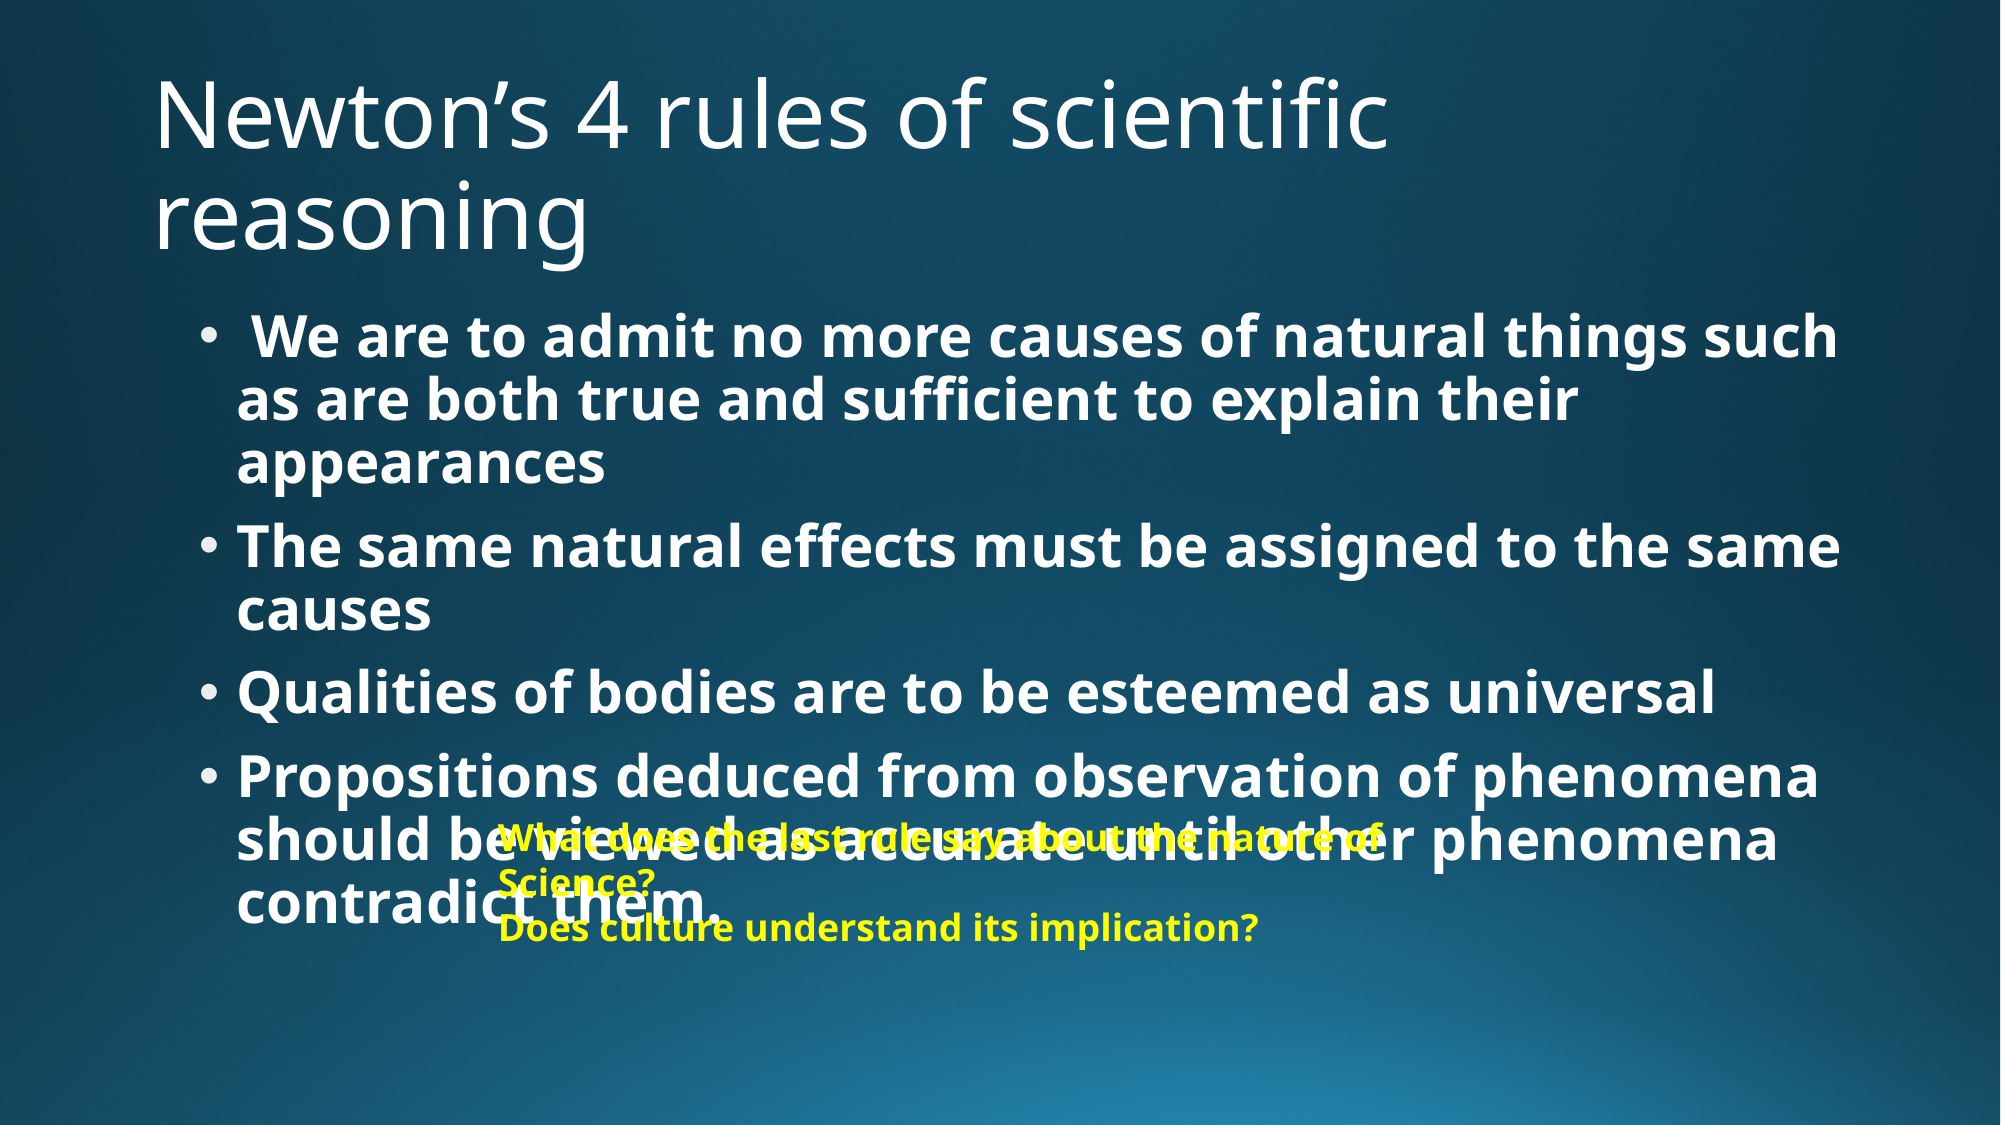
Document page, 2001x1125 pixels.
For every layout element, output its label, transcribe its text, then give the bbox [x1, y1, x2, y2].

title Newton’s 4 rules of scientific reasoning [137, 59, 1863, 278]
picture [0, 0, 2001, 1125]
list We are to admit no more causes of natural things such as are both true and sufficient to explain their appearances The same natural effects must be assigned to the same causes Qualities of bodies are to be esteemed as universal Propositions deduced from observation of phenomena should be viewed as accurate until other phenomena contradict them. [183, 299, 1863, 1014]
text_box What does the last rule say about the nature of Science? Does culture understand its implication? [483, 806, 1469, 956]
